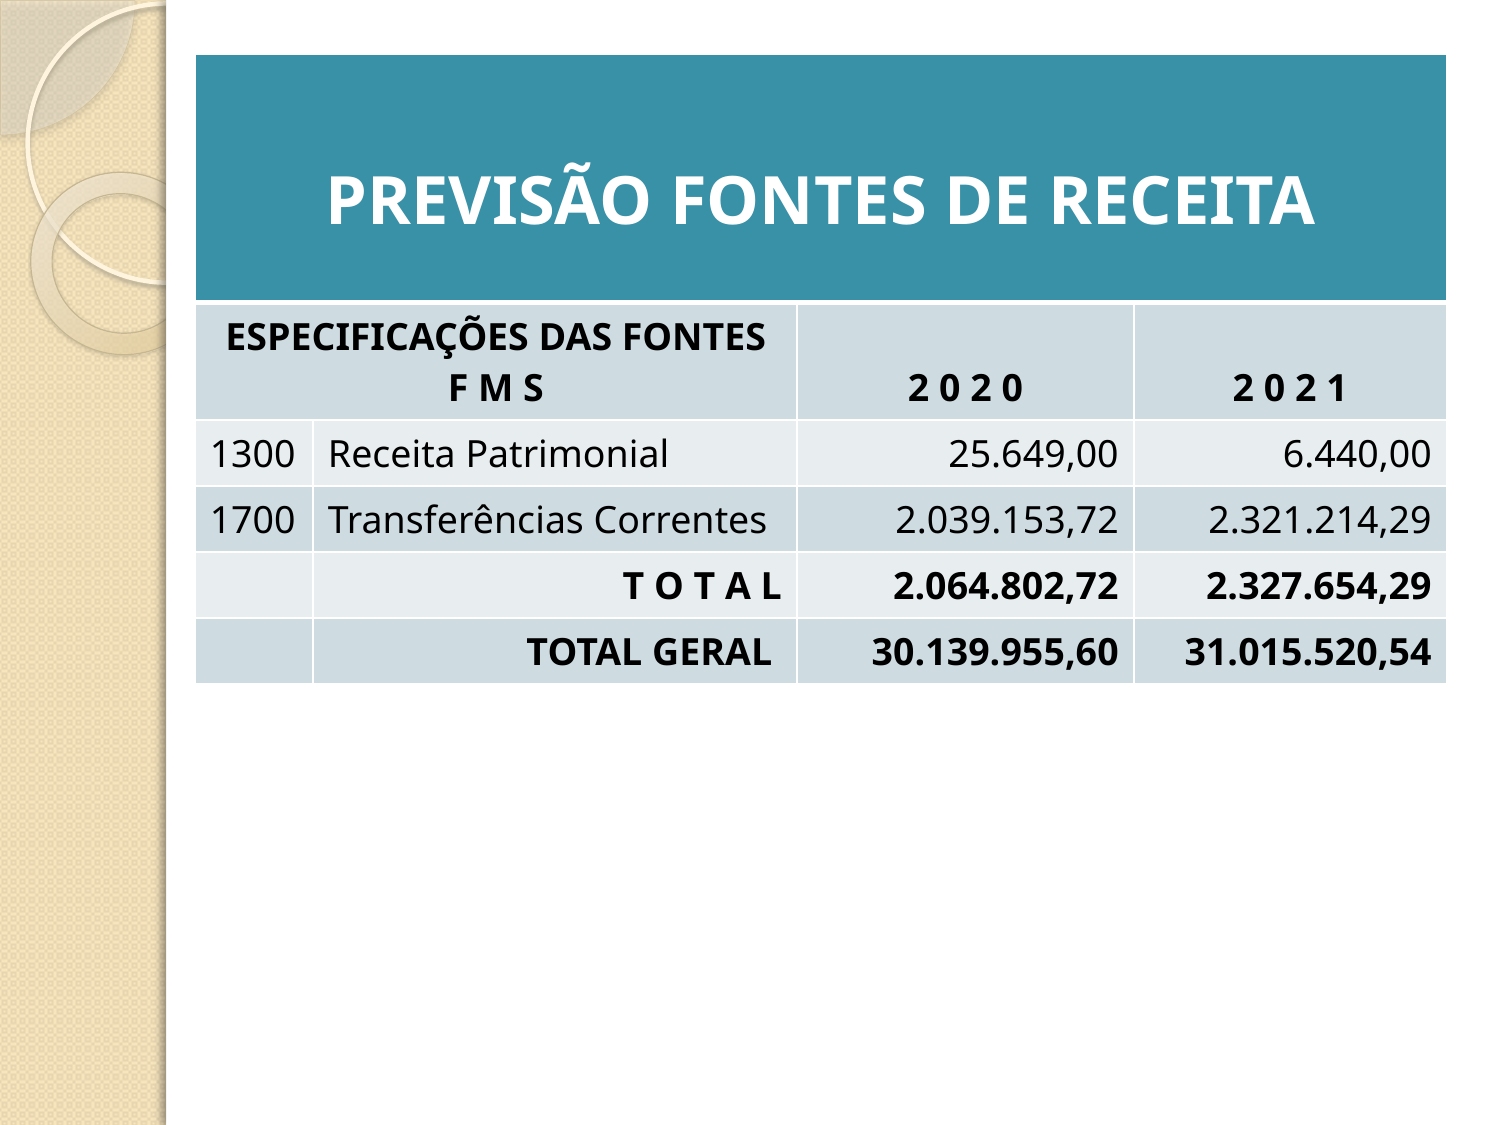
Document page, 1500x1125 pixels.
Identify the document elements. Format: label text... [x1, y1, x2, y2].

table_cell ESPECIFICAÇÕES DAS FONTES F M S [196, 305, 796, 419]
table_cell 2 0 2 0 [798, 305, 1133, 419]
table_cell [196, 553, 312, 617]
table_cell 2.327.654,29 [1135, 553, 1446, 617]
table_cell 2.064.802,72 [798, 553, 1133, 617]
table_cell T O T A L [314, 553, 796, 617]
table_header PREVISÃO FONTES DE RECEITA [196, 55, 1446, 300]
table_cell 6.440,00 [1135, 421, 1446, 485]
table_cell TOTAL GERAL [314, 619, 796, 683]
table_cell Receita Patrimonial [314, 421, 796, 485]
table_cell 25.649,00 [798, 421, 1133, 485]
table_cell 1300 [196, 421, 312, 485]
table_cell 1700 [196, 487, 312, 551]
table_cell [196, 619, 312, 683]
table_cell 2 0 2 1 [1135, 305, 1446, 419]
table_cell 2.039.153,72 [798, 487, 1133, 551]
table_cell Transferências Correntes [314, 487, 796, 551]
table_cell 30.139.955,60 [798, 619, 1133, 683]
table_cell 2.321.214,29 [1135, 487, 1446, 551]
table_cell 31.015.520,54 [1135, 619, 1446, 683]
